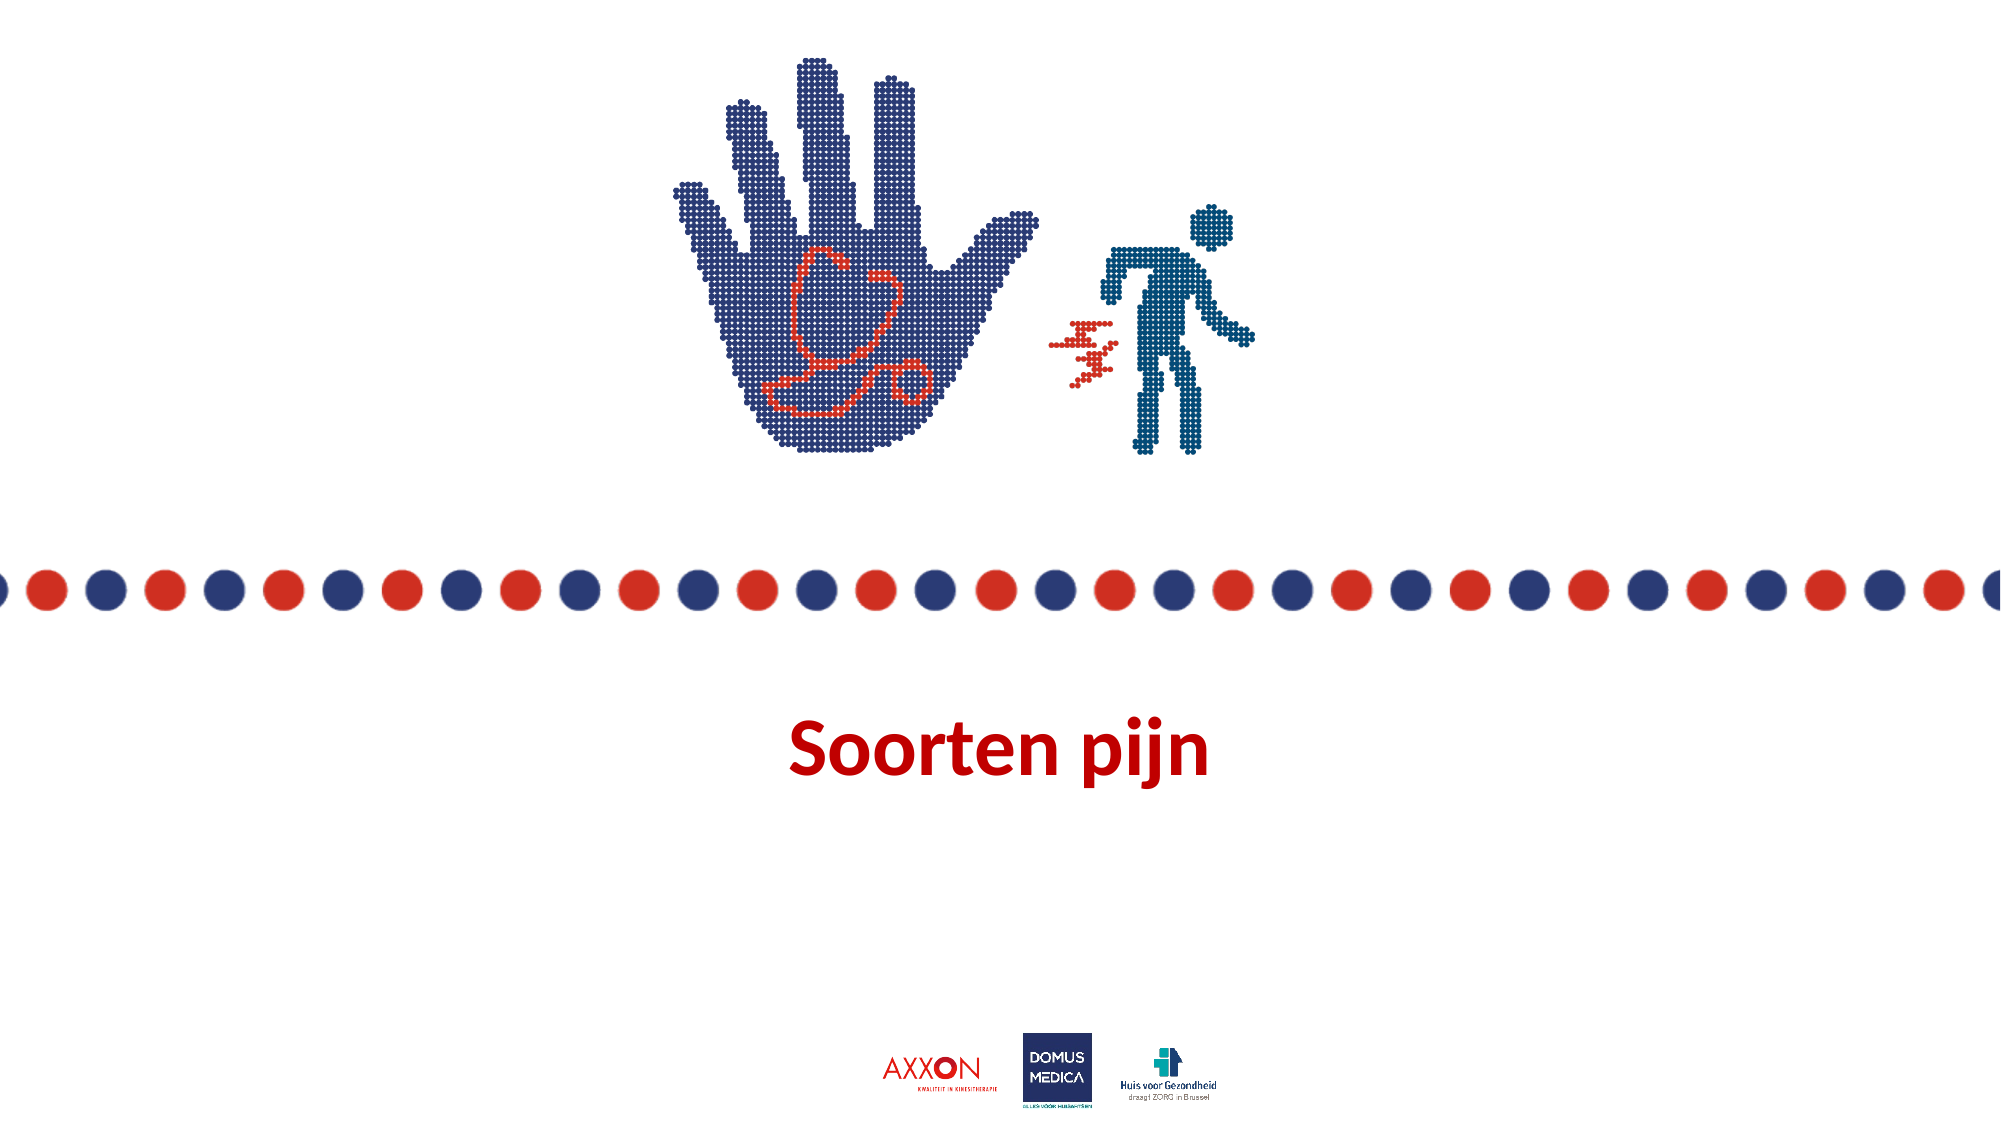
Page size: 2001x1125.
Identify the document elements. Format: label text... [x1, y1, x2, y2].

picture [1010, 1020, 1104, 1121]
subtitle Soorten pijn [159, 695, 1841, 779]
picture [875, 1047, 1003, 1102]
picture [0, 0, 2001, 701]
picture [1121, 1048, 1216, 1101]
